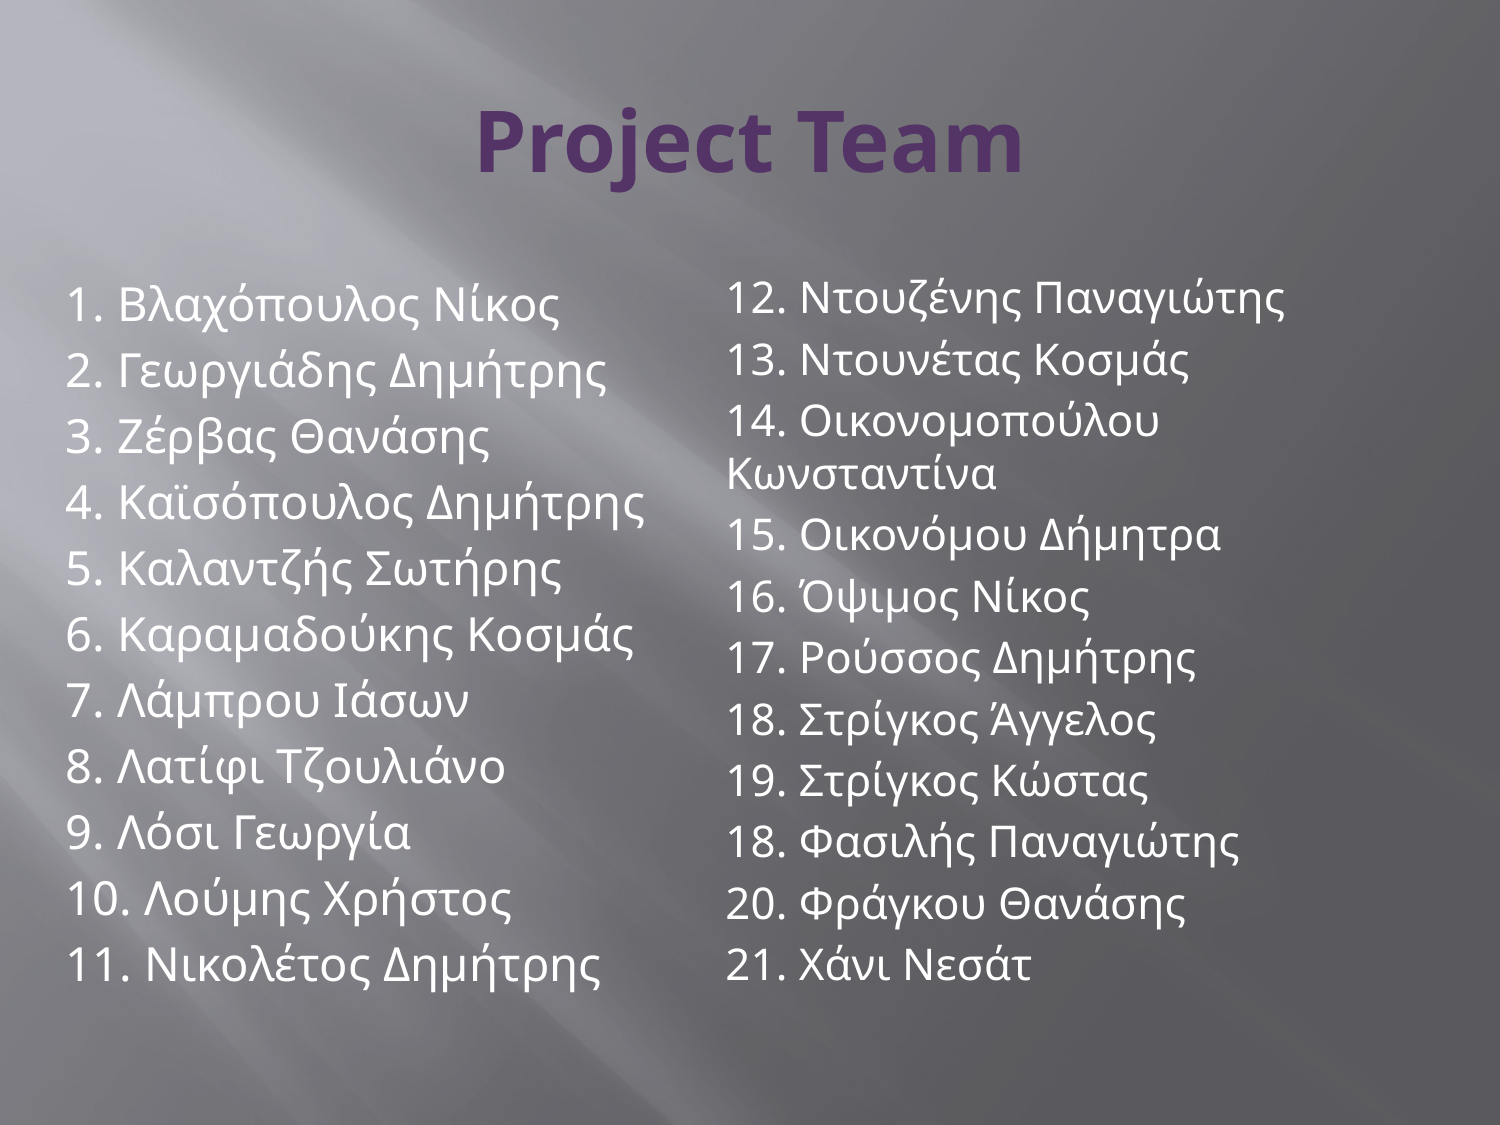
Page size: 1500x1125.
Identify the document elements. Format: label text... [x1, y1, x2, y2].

list 1. Βλαχόπουλος Νίκος 2. Γεωργιάδης Δημήτρης 3. Ζέρβας Θανάσης 4. Καϊσόπουλος Δημήτρης 5. Καλαντζής Σωτήρης 6. Καραμαδούκης Κοσμάς 7. Λάμπρου Ιάσων 8. Λατίφι Τζουλιάνο 9. Λόσι Γεωργία 10. Λούμης Χρήστος 11. Νικολέτος Δημήτρης [29, 267, 691, 1010]
title Project Team [75, 45, 1425, 233]
list 12. Ντουζένης Παναγιώτης 13. Ντουνέτας Κοσμάς 14. Οικονομοπούλου Κωνσταντίνα 15. Οικονόμου Δήμητρα 16. Όψιμος Νίκος 17. Ρούσσος Δημήτρης 18. Στρίγκος Άγγελος 19. Στρίγκος Κώστας 18. Φασιλής Παναγιώτης 20. Φράγκου Θανάσης 21. Χάνι Νεσάτ [690, 262, 1459, 1005]
